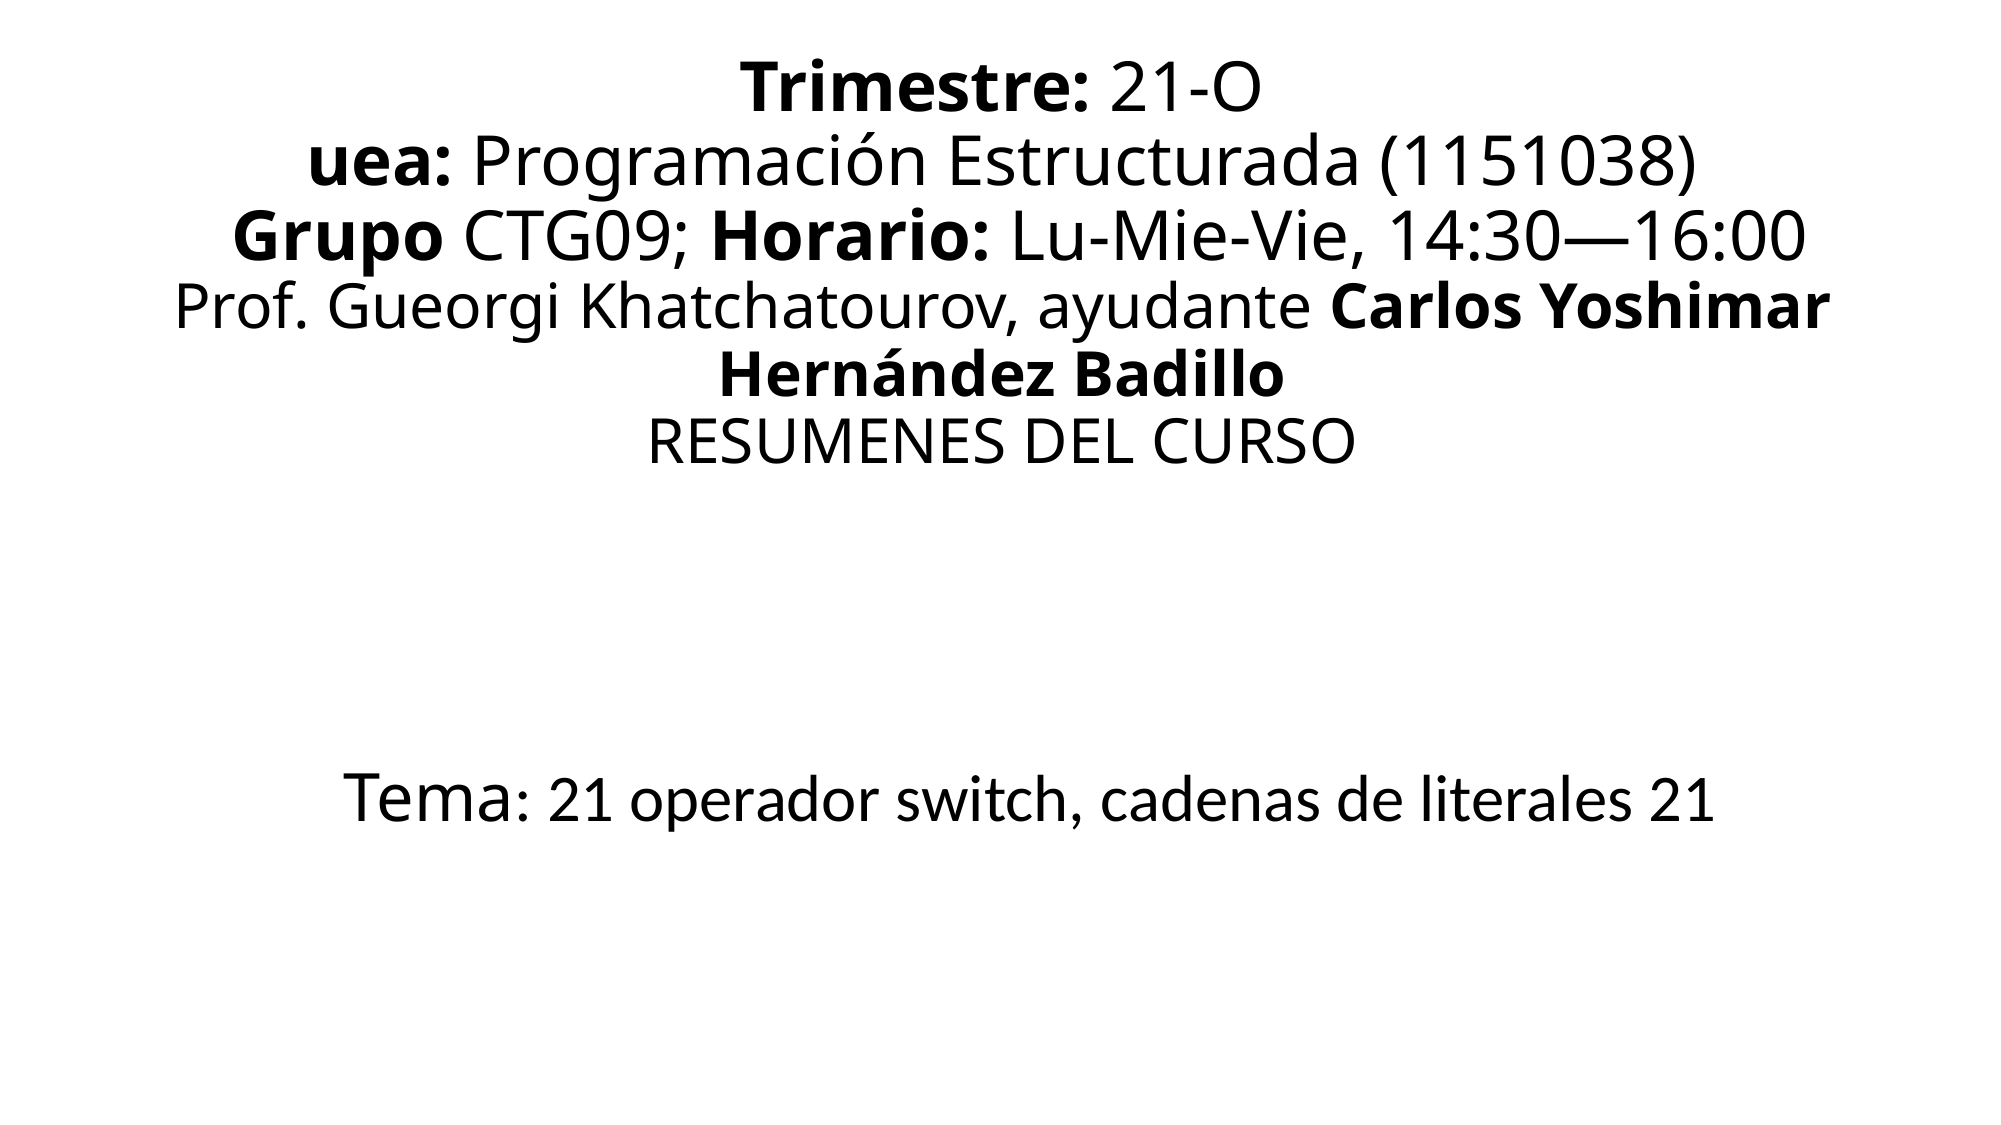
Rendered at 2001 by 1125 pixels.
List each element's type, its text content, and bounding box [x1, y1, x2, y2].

subtitle Tema: 21 operador switch, cadenas de literales 21 [164, 581, 1896, 1100]
title Trimestre: 21-O uea: Programación Estructurada (1151038) Grupo CTG09; Horario: Lu-Mie-Vie, 14:30—16:00 Prof. Gueorgi Khatchatourov, ayudante Carlos Yoshimar Hernández Badillo RESUMENES DEL CURSO [78, 38, 1927, 559]
